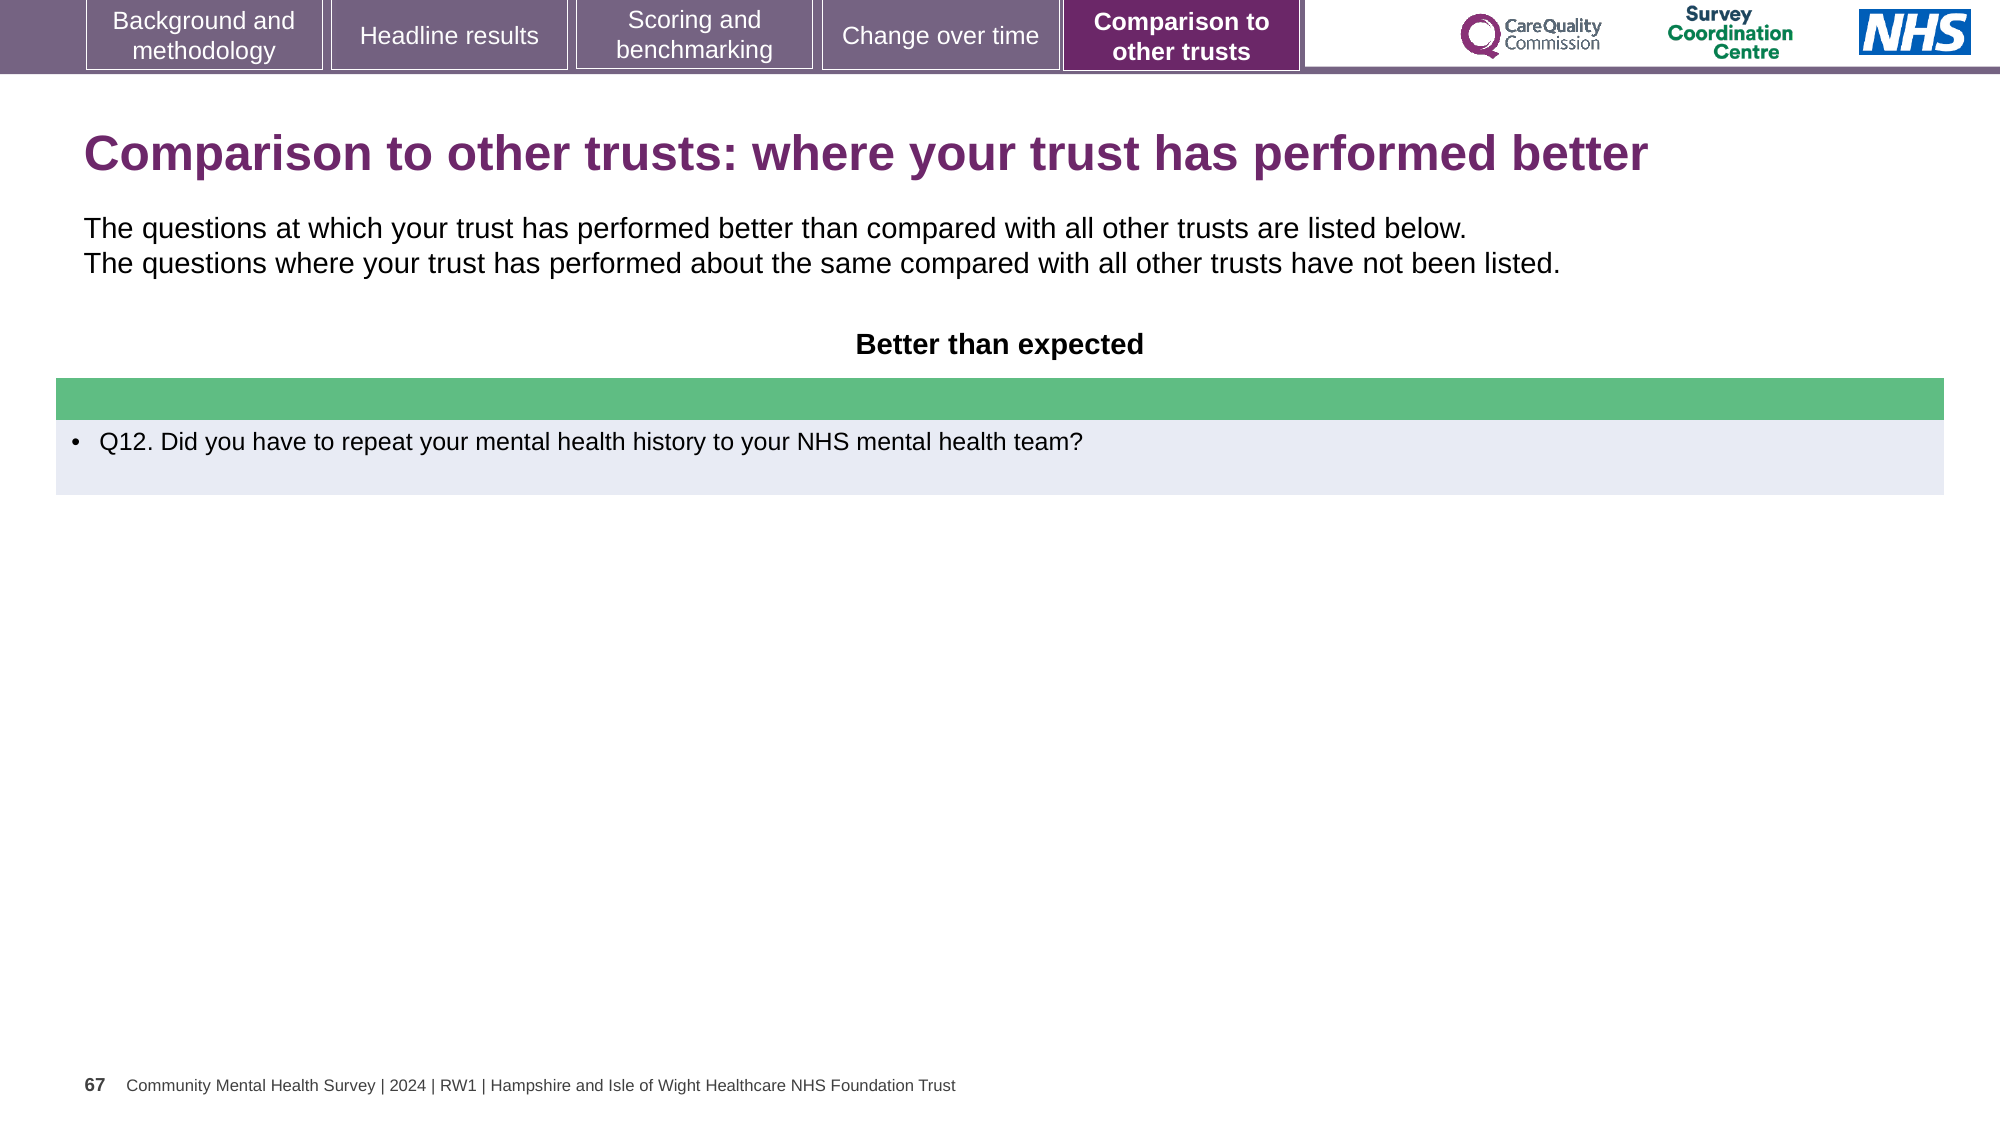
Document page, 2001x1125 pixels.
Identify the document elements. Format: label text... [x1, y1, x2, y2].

title Comparison to other trusts: where your trust has performed better [68, 100, 1942, 209]
picture [1859, 9, 1971, 55]
table_header Better than expected [56, 310, 1944, 378]
text_box 67 [84, 1065, 122, 1125]
table_cell Q12. Did you have to repeat your mental health history to your NHS mental health team? [56, 420, 1944, 495]
table_cell [56, 378, 1944, 420]
picture [1666, 3, 1794, 61]
picture [1460, 13, 1602, 59]
text_box The questions at which your trust has performed better than compared with all other trusts are listed below. The questions where your trust has performed about the same compared with all other trusts have not been listed. [68, 202, 1896, 287]
